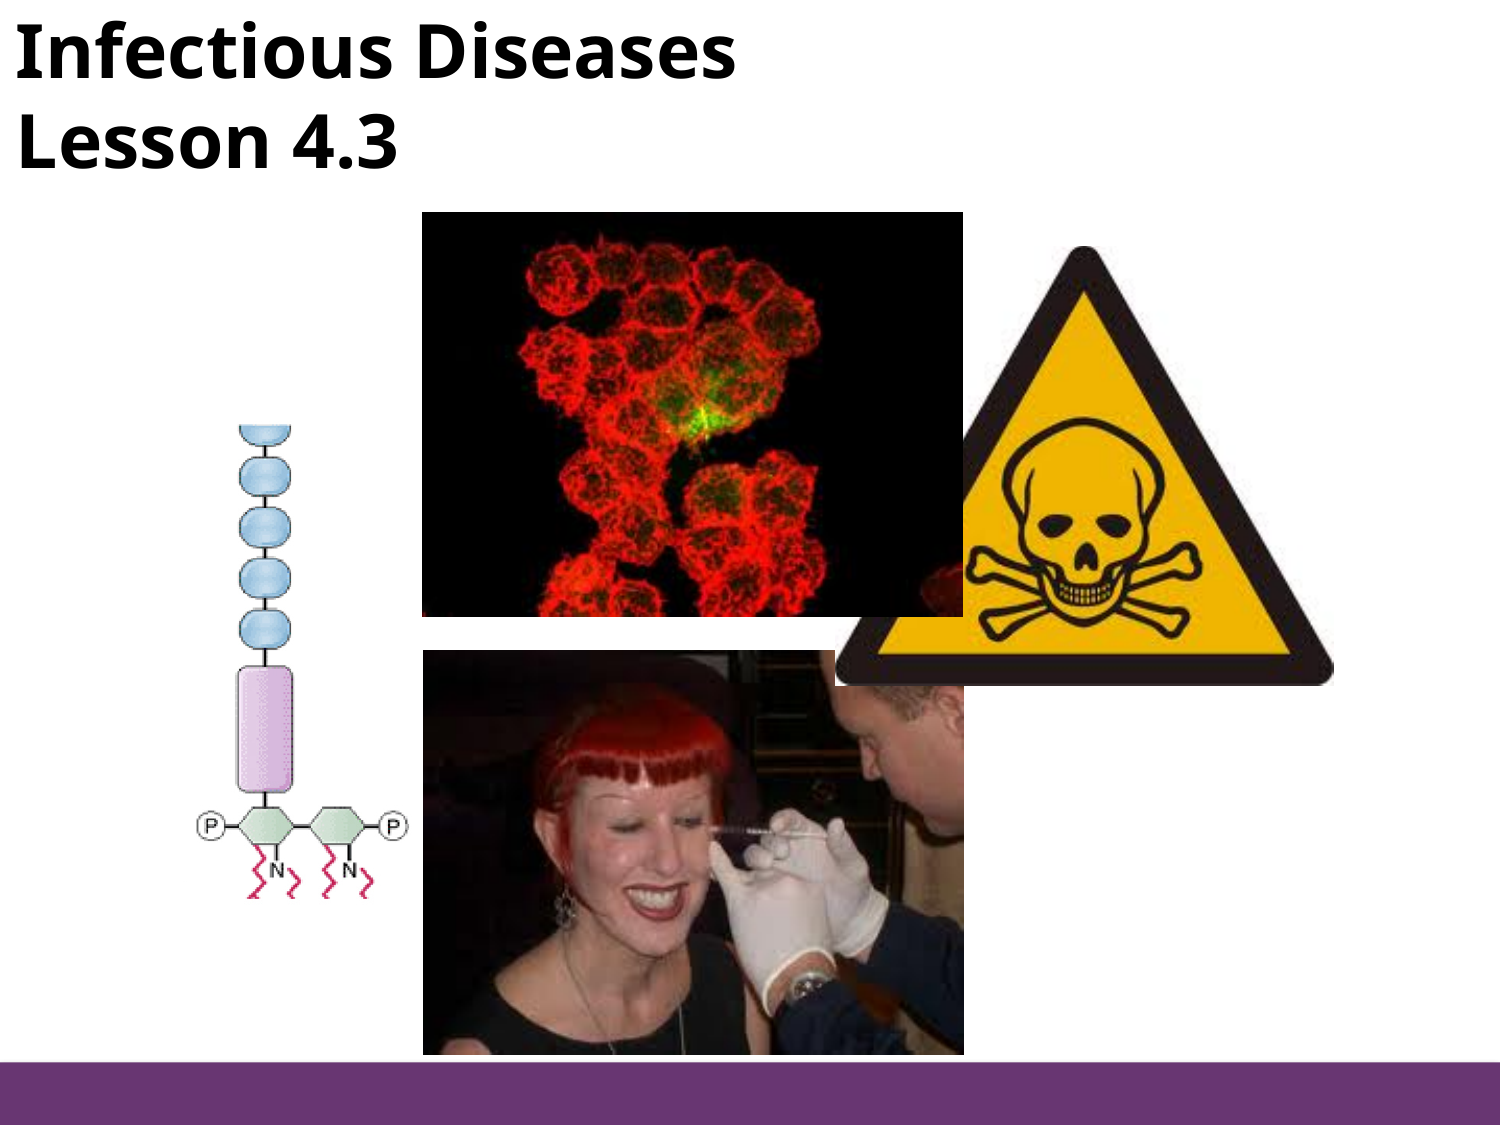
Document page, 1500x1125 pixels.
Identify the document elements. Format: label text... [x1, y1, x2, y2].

text_box Infectious Diseases Lesson 4.3 [1, 0, 944, 551]
picture [183, 212, 1335, 1055]
